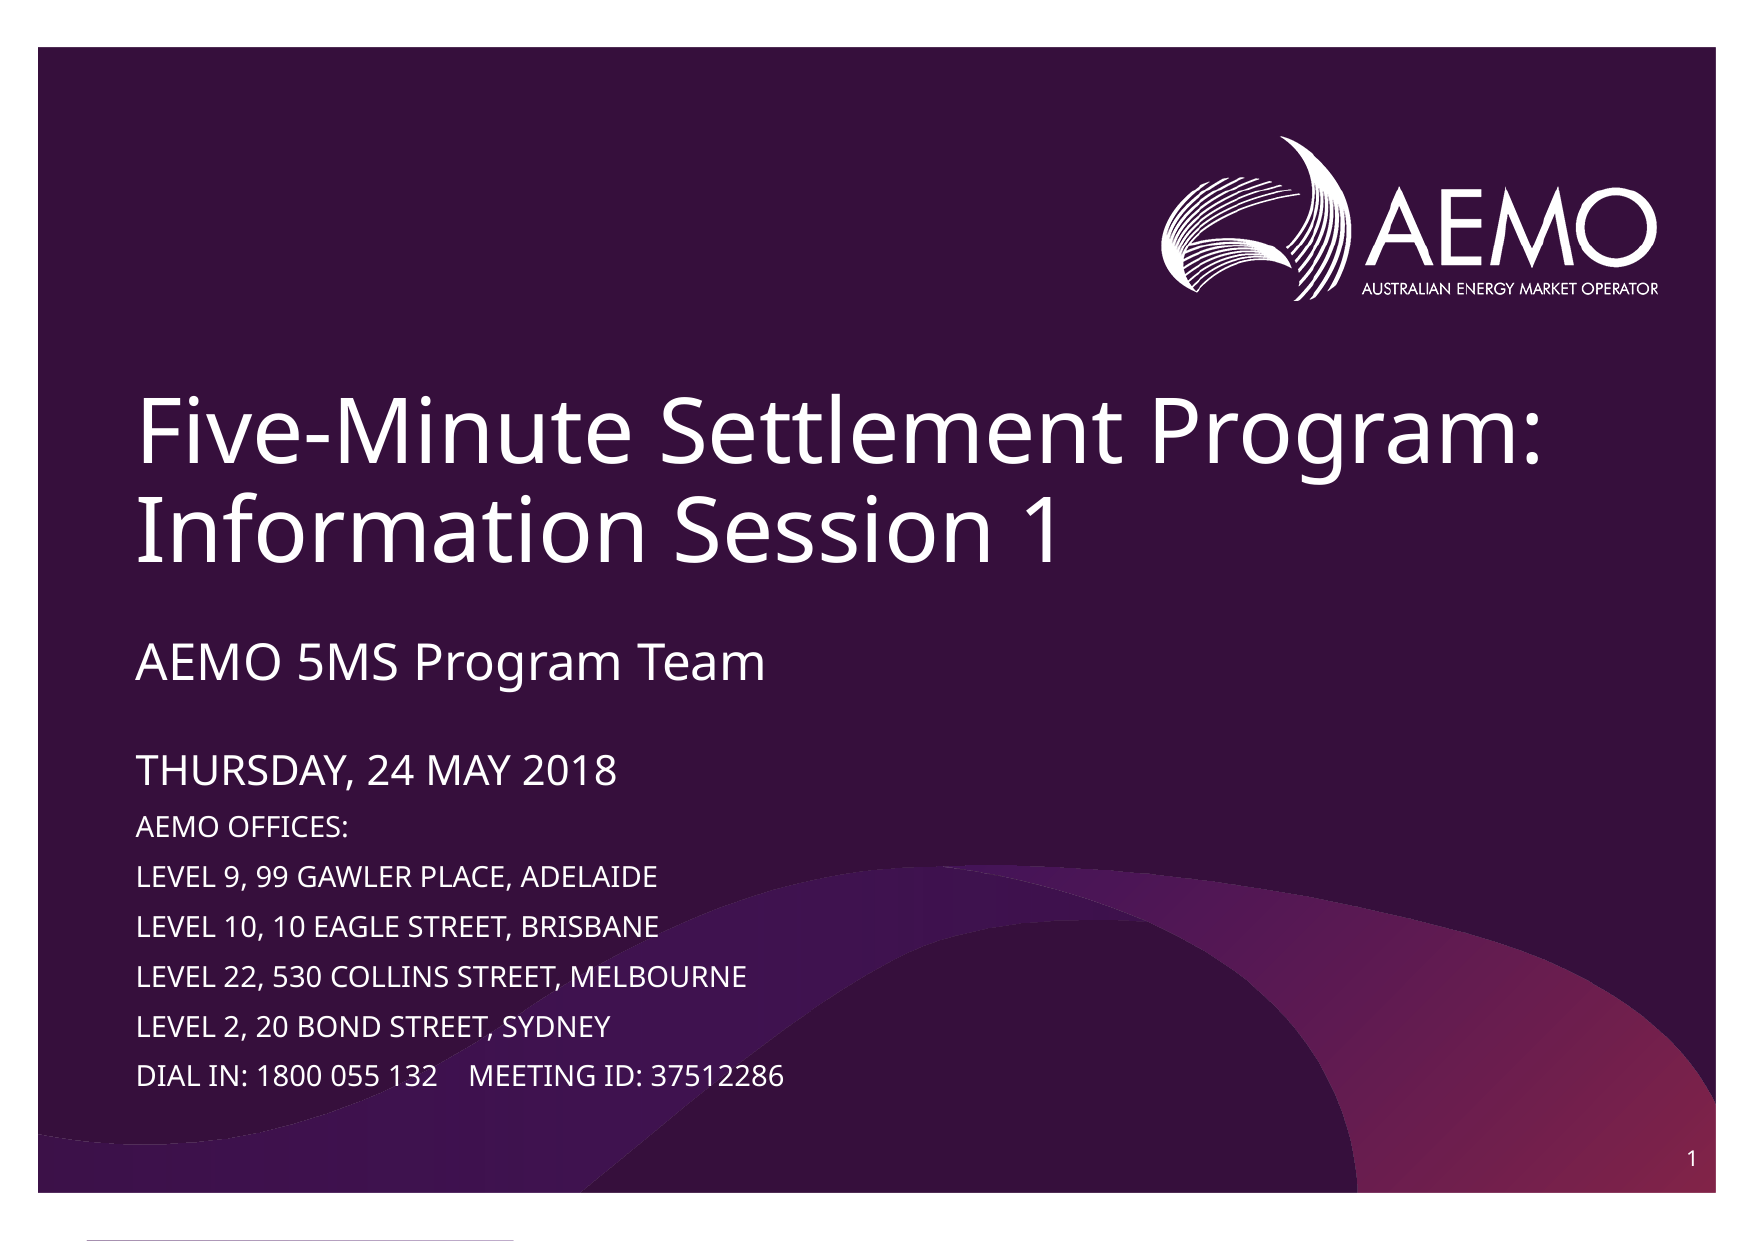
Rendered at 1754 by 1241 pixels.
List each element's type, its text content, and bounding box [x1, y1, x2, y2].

title Five-Minute Settlement Program: Information Session 1 [120, 371, 1631, 699]
subtitle AEMO 5MS Program Team [120, 628, 1437, 742]
text_box THURSDAY, 24 MAY 2018 AEMO Offices: Level 9, 99 Gawler Place, Adelaide Level 10, 10 Eagle Street, Brisbane Level 22, 530 Collins Street, Melbourne LEVEL 2, 20 BOND STREET, SYDNEY DIAL IN: 1800 055 132 MEETING ID: 37512286 [120, 741, 1409, 1105]
slide_number 1 [1630, 1126, 1714, 1193]
picture [1161, 136, 1658, 301]
